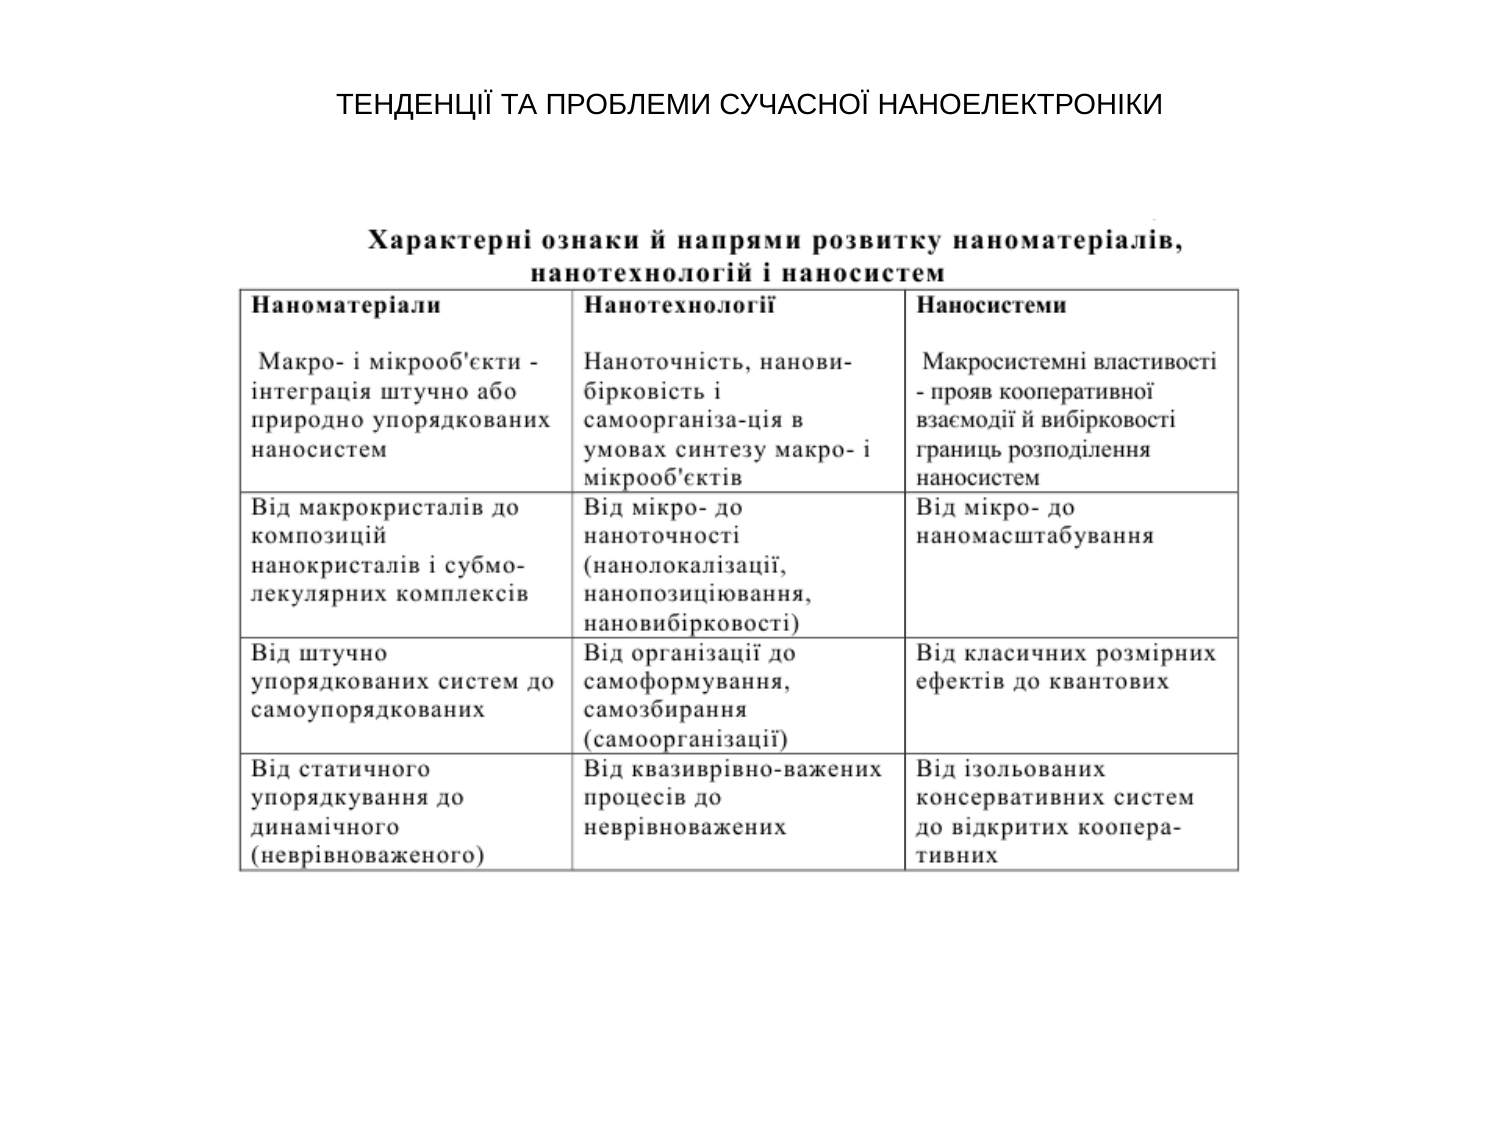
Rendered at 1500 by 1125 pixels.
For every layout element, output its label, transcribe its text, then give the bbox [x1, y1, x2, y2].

title ТЕНДЕНЦІЇ ТА ПРОБЛЕМИ СУЧАСНОЇ НАНОЕЛЕКТРОНІКИ [74, 44, 1426, 162]
picture [218, 219, 1258, 880]
